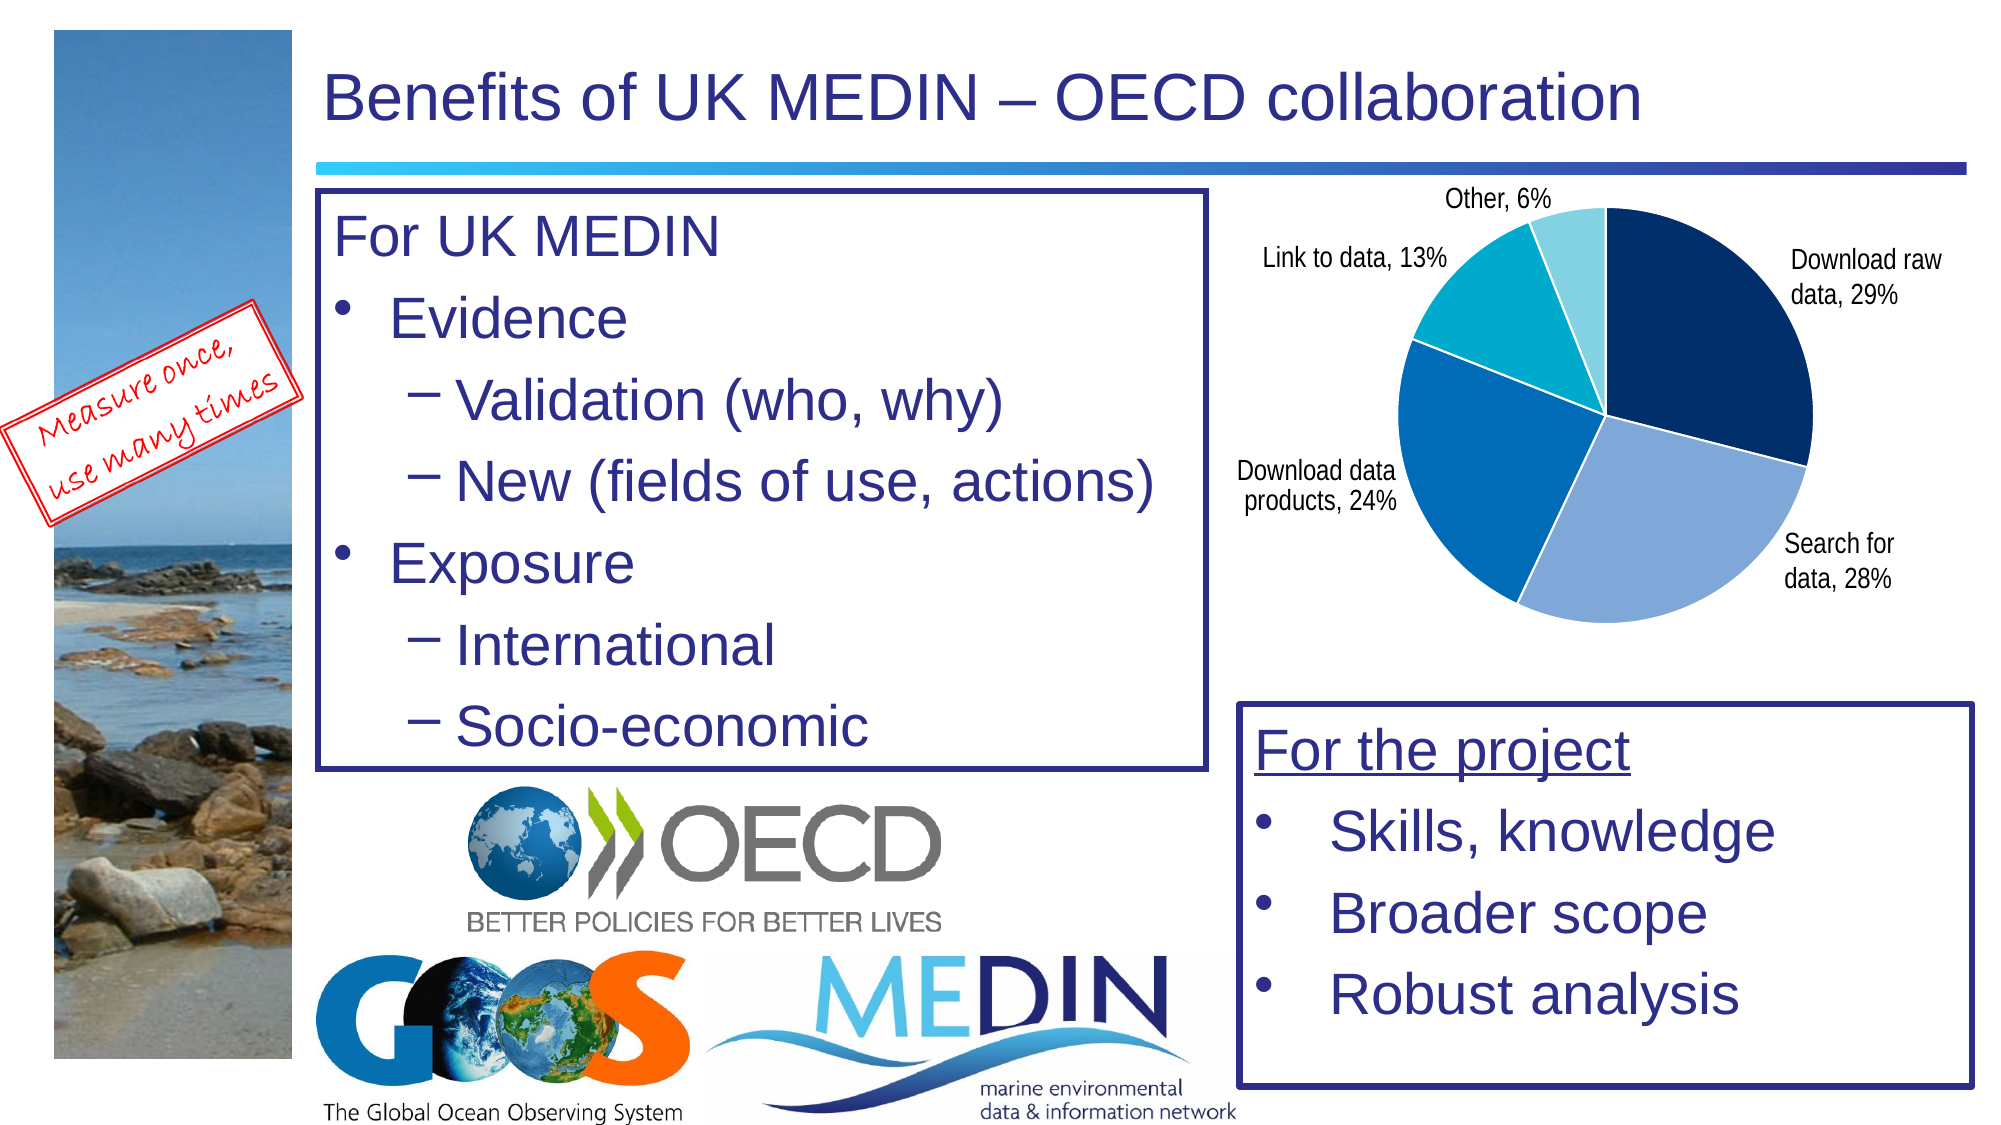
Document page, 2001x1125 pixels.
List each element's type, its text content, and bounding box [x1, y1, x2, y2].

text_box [1235, 198, 1966, 647]
picture [315, 948, 690, 1125]
list For UK MEDIN Evidence Validation (who, why) New (fields of use, actions) Exposure International Socio-economic [317, 190, 1207, 770]
title Benefits of UK MEDIN – OECD collaboration [306, 0, 1919, 188]
picture [704, 951, 1237, 1125]
text_box Other, 6% [1444, 179, 1552, 197]
picture [0, 30, 318, 1059]
text_box For the project Skills, knowledge Broader scope Robust analysis [1239, 704, 1973, 1087]
picture [468, 785, 942, 933]
